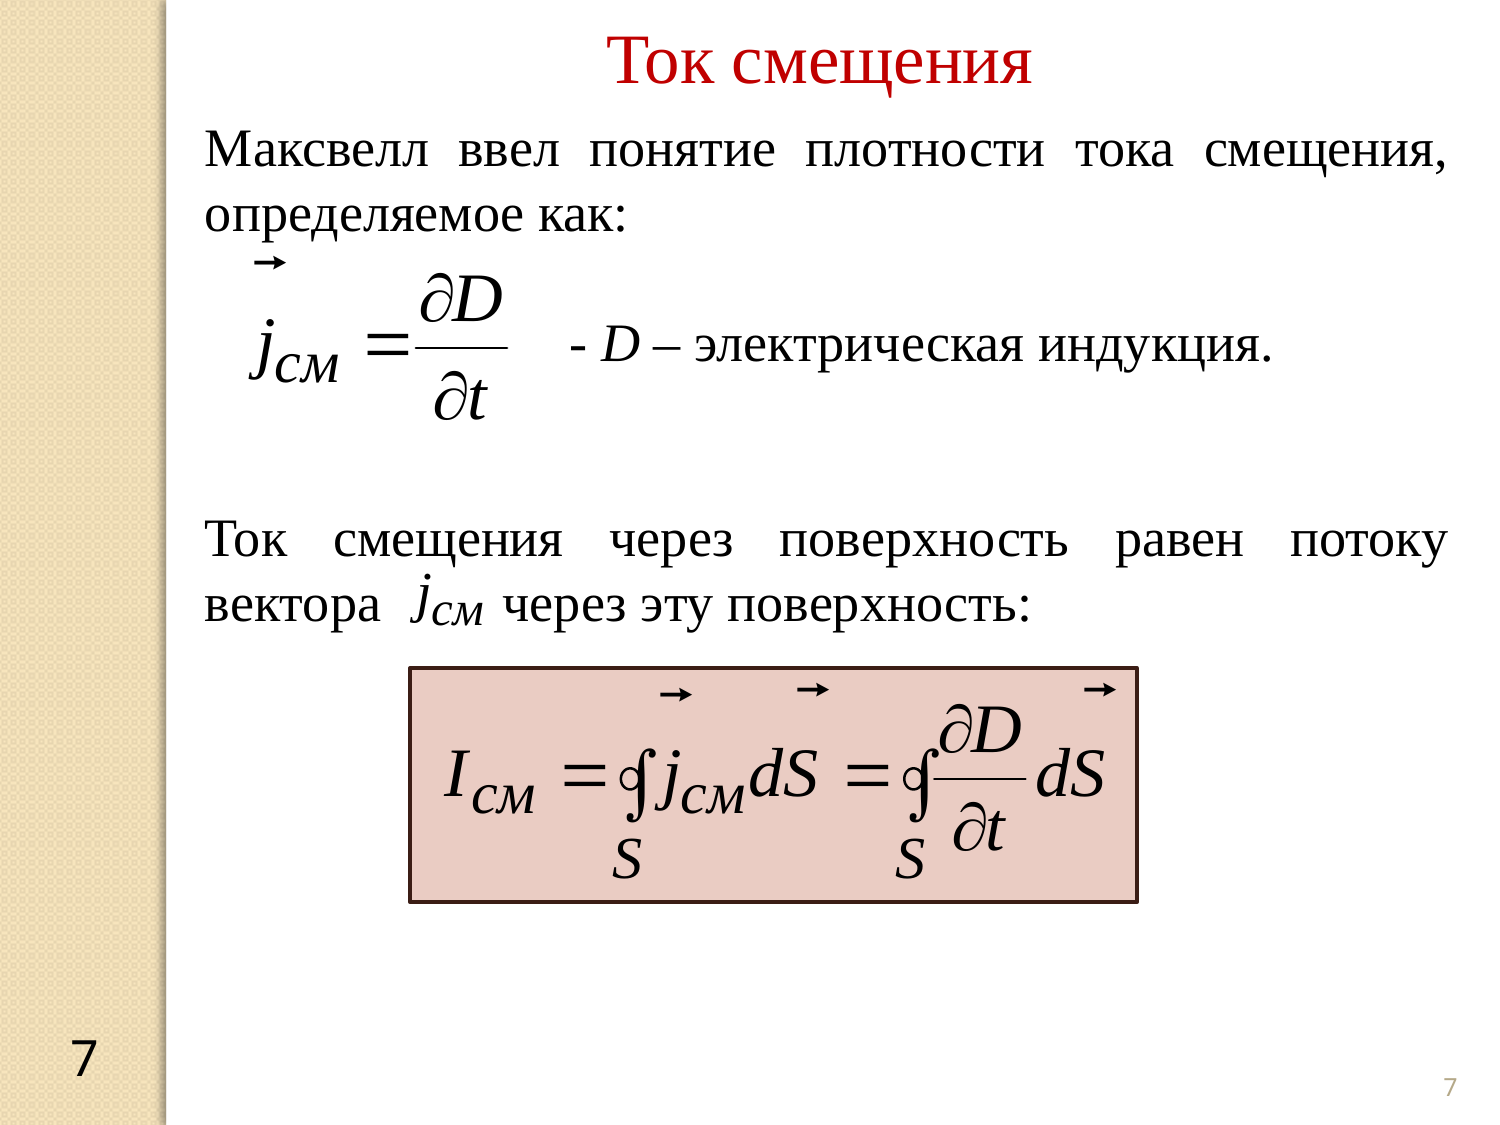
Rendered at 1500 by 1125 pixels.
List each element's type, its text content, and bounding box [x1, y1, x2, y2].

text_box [234, 245, 521, 435]
text_box [175, 118, 1465, 522]
slide_number 7 [1413, 1034, 1488, 1113]
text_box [398, 550, 493, 636]
text_box Максвелл ввел понятие плотности тока смещения, определяемое как: - D – электрическая индукция. Ток смещения через поверхность равен потоку вектора через эту поверхность: [175, 522, 1465, 640]
text_box 7 [55, 1019, 114, 1095]
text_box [433, 677, 1122, 891]
text_box Ток смещения [164, 4, 1477, 118]
text_box [408, 666, 1139, 904]
